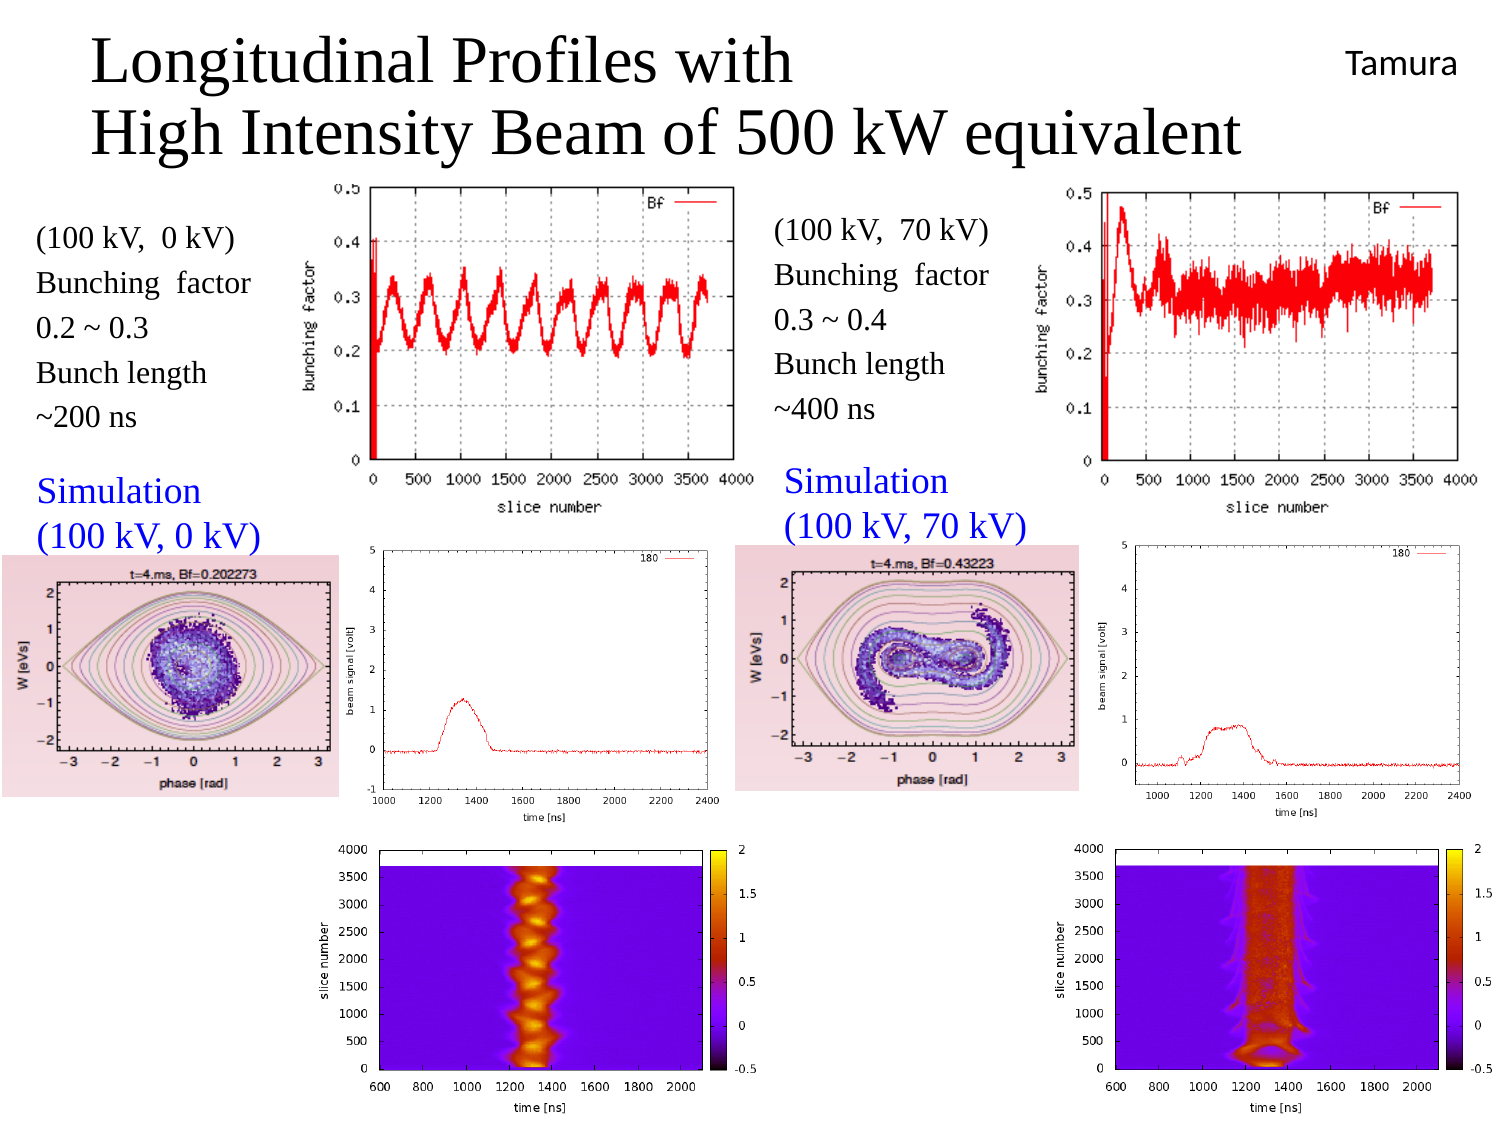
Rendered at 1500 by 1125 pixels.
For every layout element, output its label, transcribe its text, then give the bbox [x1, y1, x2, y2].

picture [294, 184, 768, 520]
title Longitudinal Profiles with High Intensity Beam of 500 kW equivalent [75, 3, 1425, 191]
text_box (100 kV, 0 kV) Bunching factor 0.2 ~ 0.3 Bunch length ~200 ns [20, 209, 294, 446]
picture [1027, 175, 1500, 520]
picture [2, 532, 1500, 1125]
text_box (100 kV, 70 kV) Bunching factor 0.3 ~ 0.4 Bunch length ~400 ns [768, 201, 1027, 438]
text_box Simulation (100 kV, 0 kV) [21, 458, 277, 555]
text_box Simulation (100 kV, 70 kV) [769, 448, 1043, 545]
text_box Tamura [1330, 30, 1474, 91]
